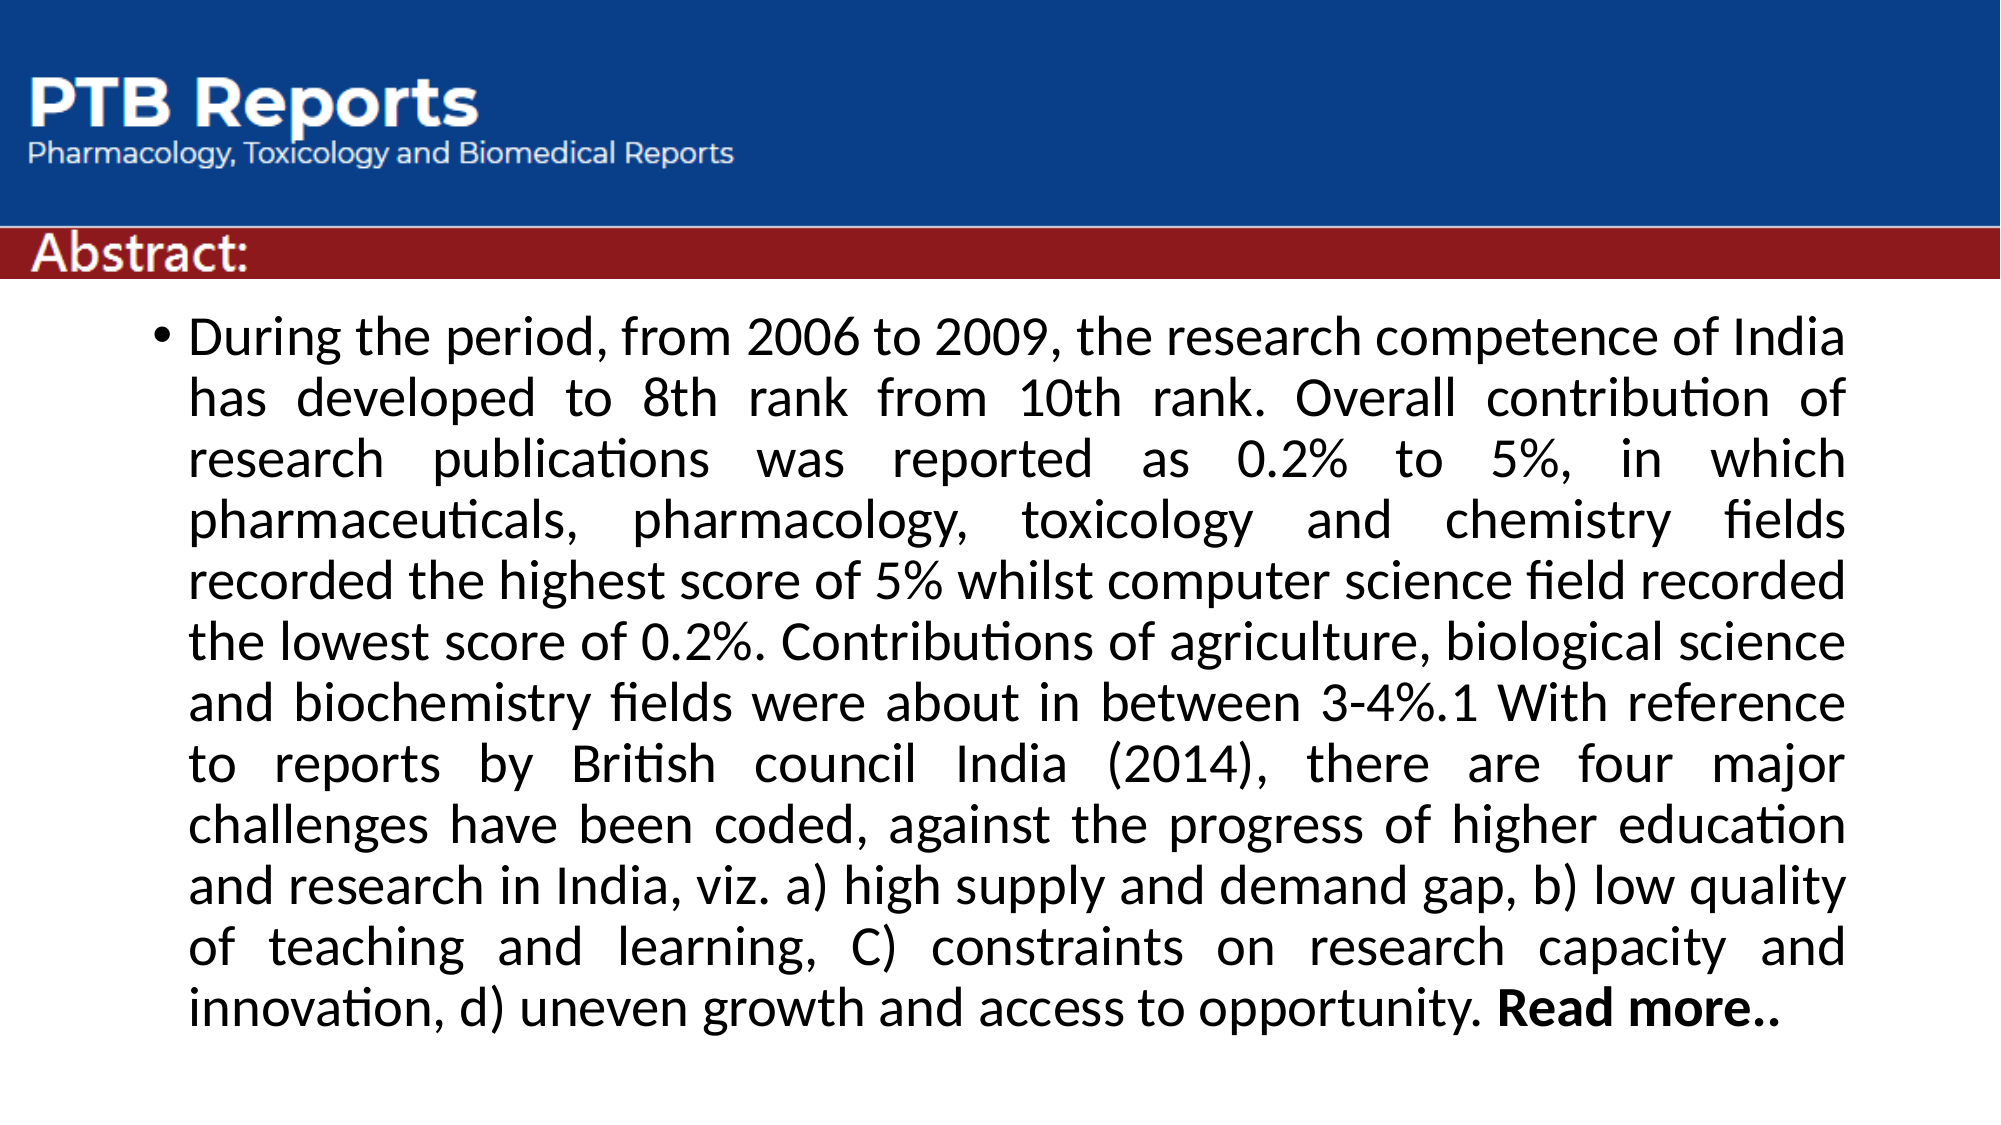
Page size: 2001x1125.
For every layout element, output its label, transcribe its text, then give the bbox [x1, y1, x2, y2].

picture [0, 0, 2000, 279]
list During the period, from 2006 to 2009, the research competence of India has developed to 8th rank from 10th rank. Overall contribution of research publications was reported as 0.2% to 5%, in which pharmaceuticals, pharmacology, toxicology and chemistry fields recorded the highest score of 5% whilst computer science field recorded the lowest score of 0.2%. Contributions of agriculture, biological science and biochemistry fields were about in between 3-4%.1 With reference to reports by British council India (2014), there are four major challenges have been coded, against the progress of higher education and research in India, viz. a) high supply and demand gap, b) low quality of teaching and learning, C) constraints on research capacity and innovation, d) uneven growth and access to opportunity. Read more.. [137, 299, 1863, 1076]
